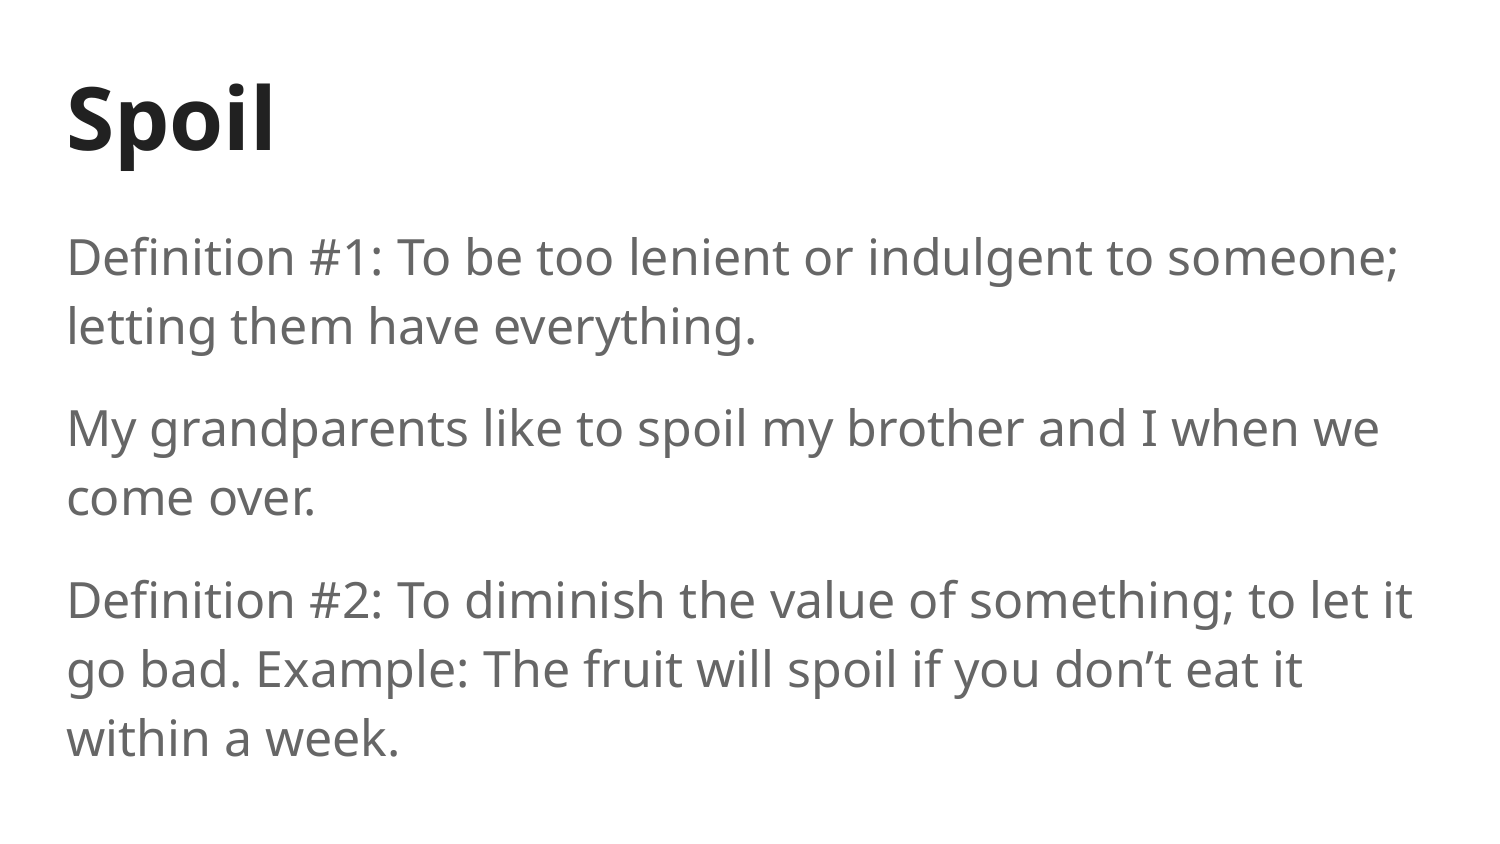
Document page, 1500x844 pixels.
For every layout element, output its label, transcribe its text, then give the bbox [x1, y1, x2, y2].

list Definition #1: To be too lenient or indulgent to someone; letting them have everything. My grandparents like to spoil my brother and I when we come over. Definition #2: To diminish the value of something; to let it go bad. Example: The fruit will spoil if you don’t eat it within a week. [51, 201, 1449, 750]
title Spoil [51, 48, 1449, 180]
